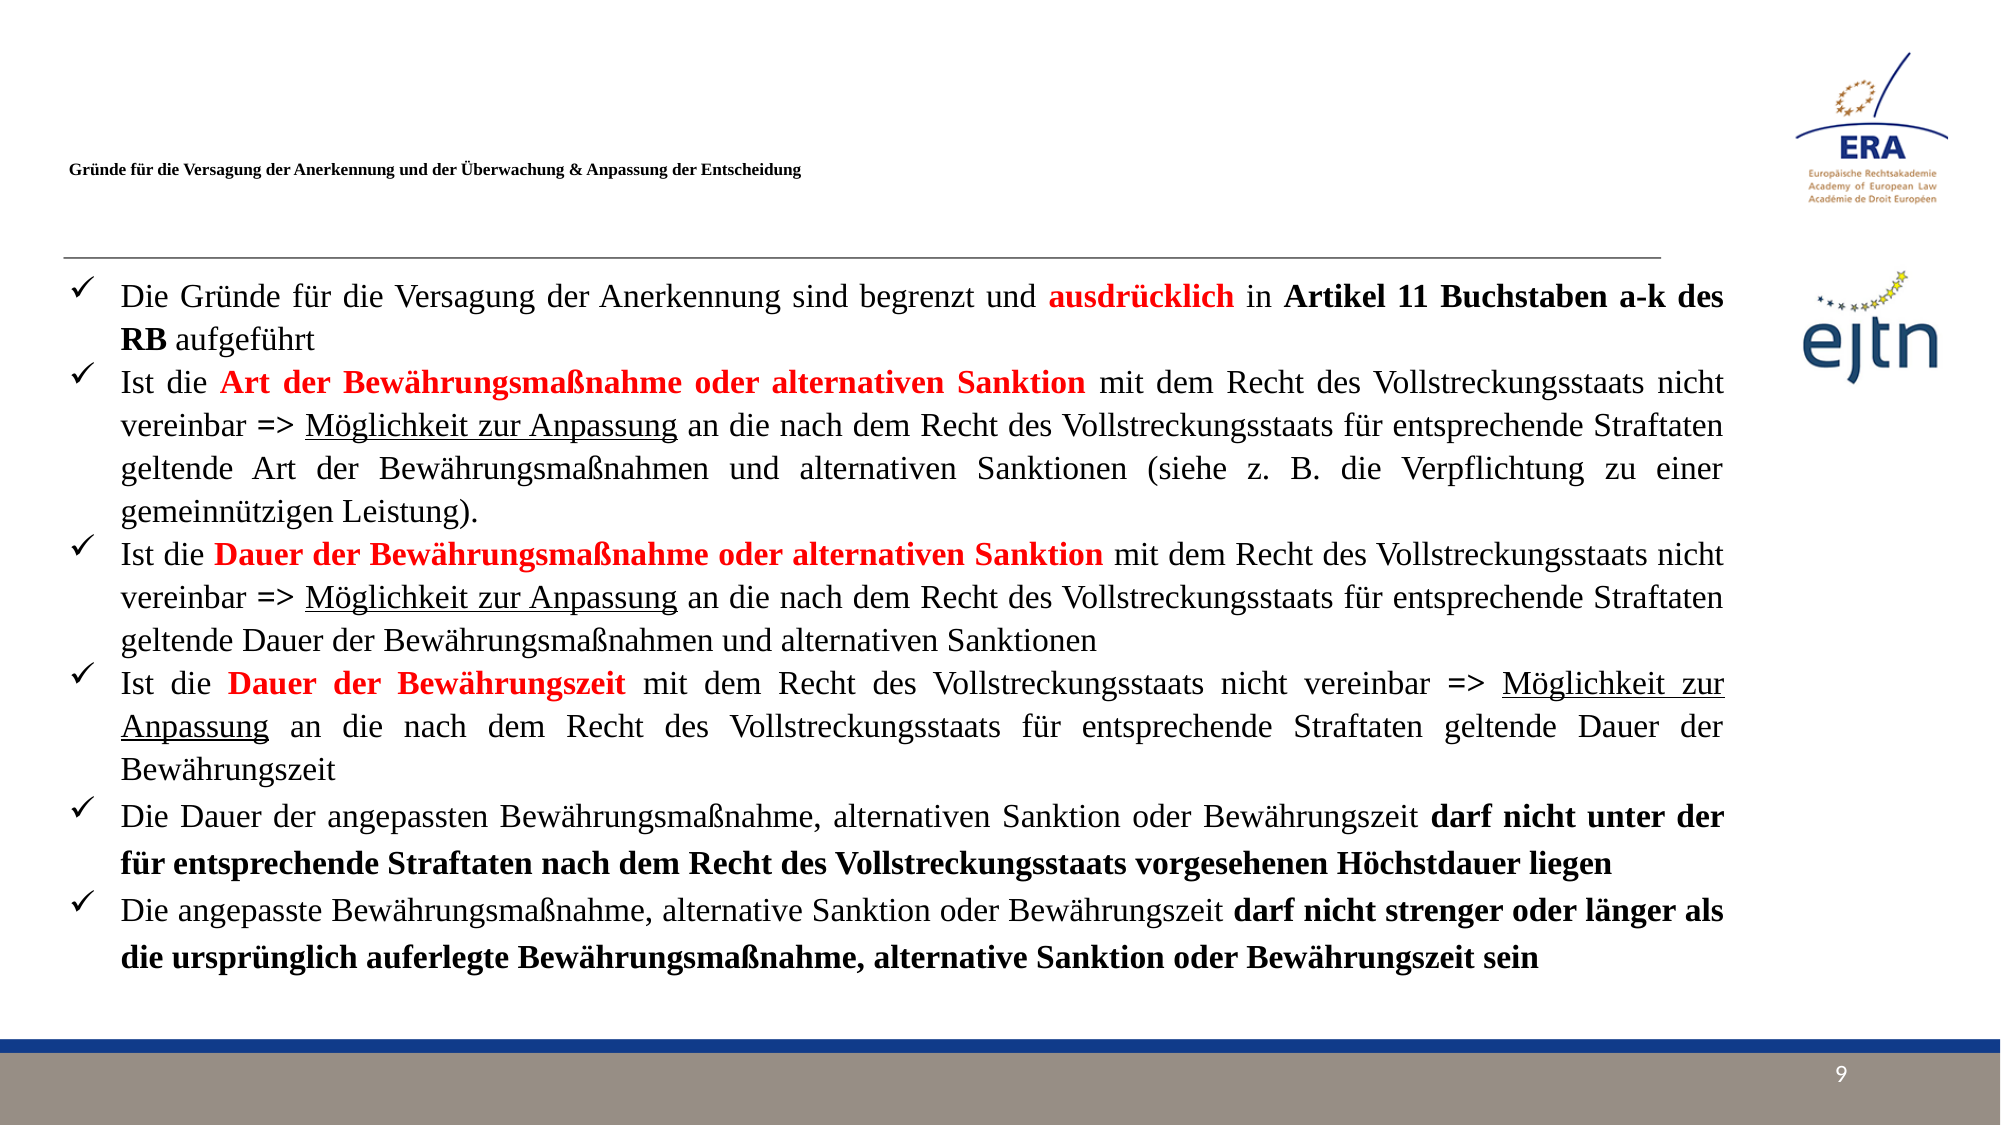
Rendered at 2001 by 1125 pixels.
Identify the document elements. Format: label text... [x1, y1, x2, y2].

title Gründe für die Versagung der Anerkennung und der Überwachung & Anpassung der Entscheidung [53, 77, 1843, 264]
picture [0, 0, 2001, 1125]
slide_number 9 [1412, 1042, 1863, 1103]
list Die Gründe für die Versagung der Anerkennung sind begrenzt und ausdrücklich in Artikel 11 Buchstaben a-k des RB aufgeführt Ist die Art der Bewährungsmaßnahme oder alternativen Sanktion mit dem Recht des Vollstreckungsstaats nicht vereinbar => Möglichkeit zur Anpassung an die nach dem Recht des Vollstreckungsstaats für entsprechende Straftaten geltende Art der Bewährungsmaßnahmen und alternativen Sanktionen (siehe z. B. die Verpflichtung zu einer gemeinnützigen Leistung). Ist die Dauer der Bewährungsmaßnahme oder alternativen Sanktion mit dem Recht des Vollstreckungsstaats nicht vereinbar => Möglichkeit zur Anpassung an die nach dem Recht des Vollstreckungsstaats für entsprechende Straftaten geltende Dauer der Bewährungsmaßnahmen und alternativen Sanktionen Ist die Dauer der Bewährungszeit mit dem Recht des Vollstreckungsstaats nicht vereinbar => Möglichkeit zur Anpassung an die nach dem Recht des Vollstreckungsstaats für entsprechende Straftaten geltende Dauer der Bewährungszeit Die Dauer der angepassten Bewährungsmaßnahme, alternativen Sanktion oder Bewährungszeit darf nicht unter der für entsprechende Straftaten nach dem Recht des Vollstreckungsstaats vorgesehenen Höchstdauer liegen Die angepasste Bewährungsmaßnahme, alternative Sanktion oder Bewährungszeit darf nicht strenger oder länger als die ursprünglich auferlegte Bewährungsmaßnahme, alternative Sanktion oder Bewährungszeit sein [53, 263, 1740, 1050]
